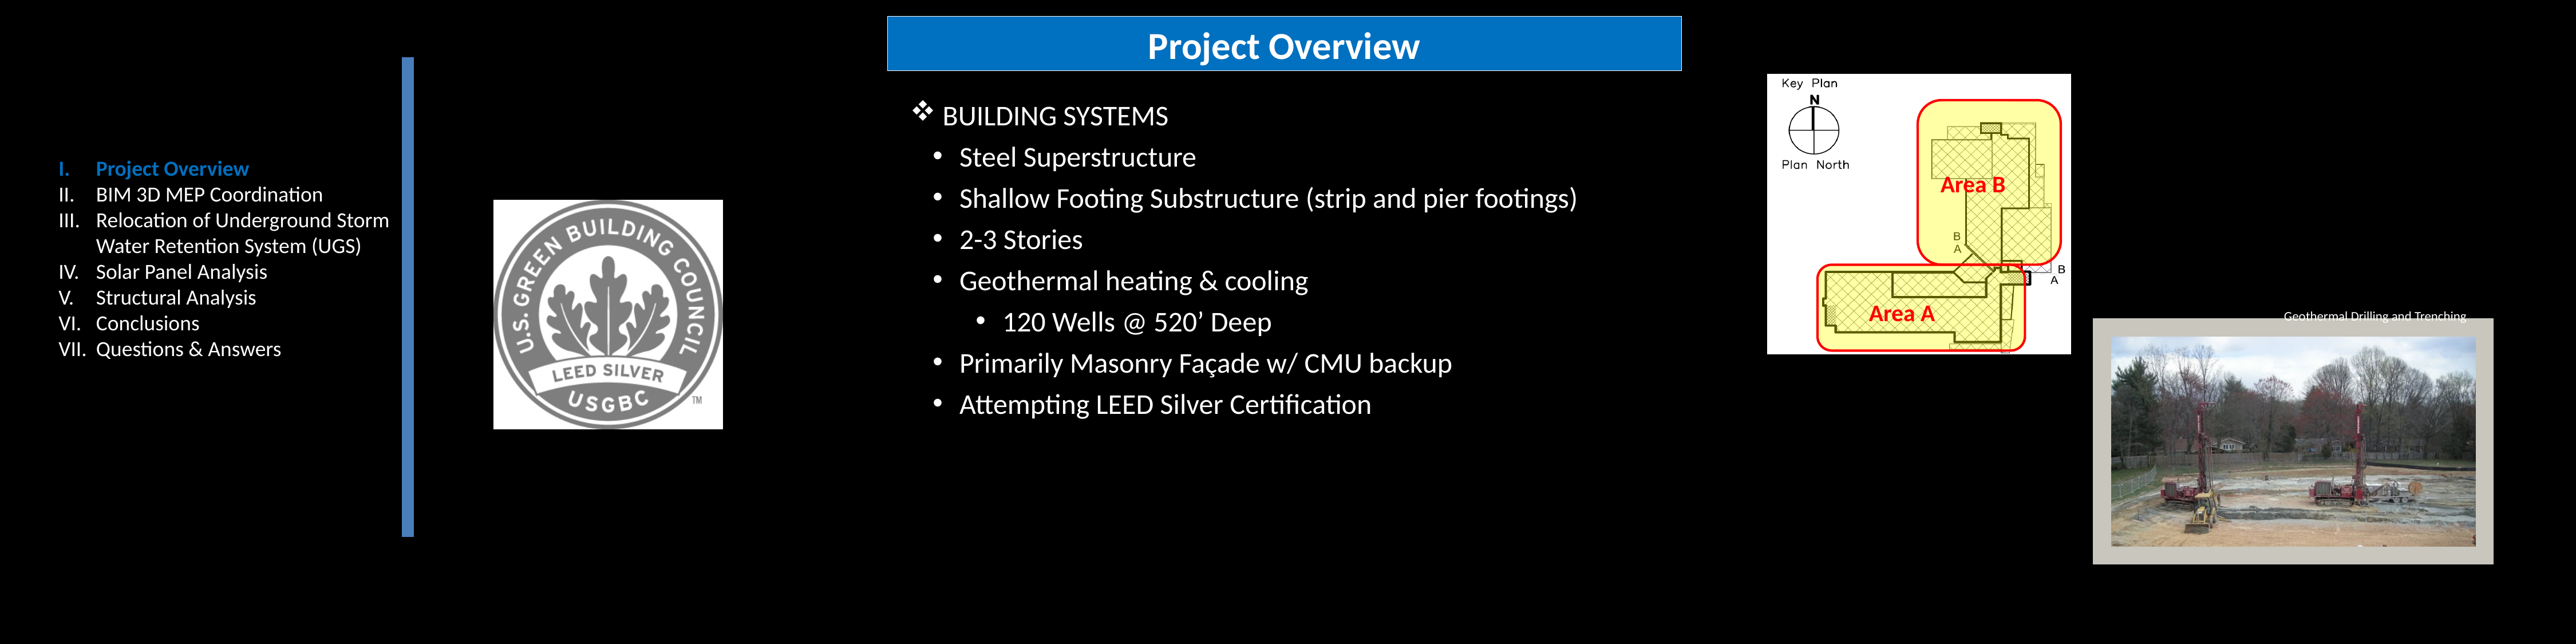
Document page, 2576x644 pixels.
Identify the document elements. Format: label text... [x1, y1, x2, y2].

text_box Geothermal Drilling and Trenching [2275, 300, 2498, 328]
picture [493, 200, 723, 430]
text_box Project Overview BIM 3D MEP Coordination Relocation of Underground Storm Water Retention System (UGS) Solar Panel Analysis Structural Analysis Conclusions Questions & Answers [50, 150, 401, 365]
text_box Project Overview [887, 16, 1682, 71]
picture [2111, 336, 2476, 547]
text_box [1767, 74, 2071, 355]
text_box BUILDING SYSTEMS Steel Superstructure Shallow Footing Substructure (strip and pier footings) 2-3 Stories Geothermal heating & cooling 120 Wells @ 520’ Deep Primarily Masonry Façade w/ CMU backup Attempting LEED Silver Certification [902, 85, 1696, 424]
